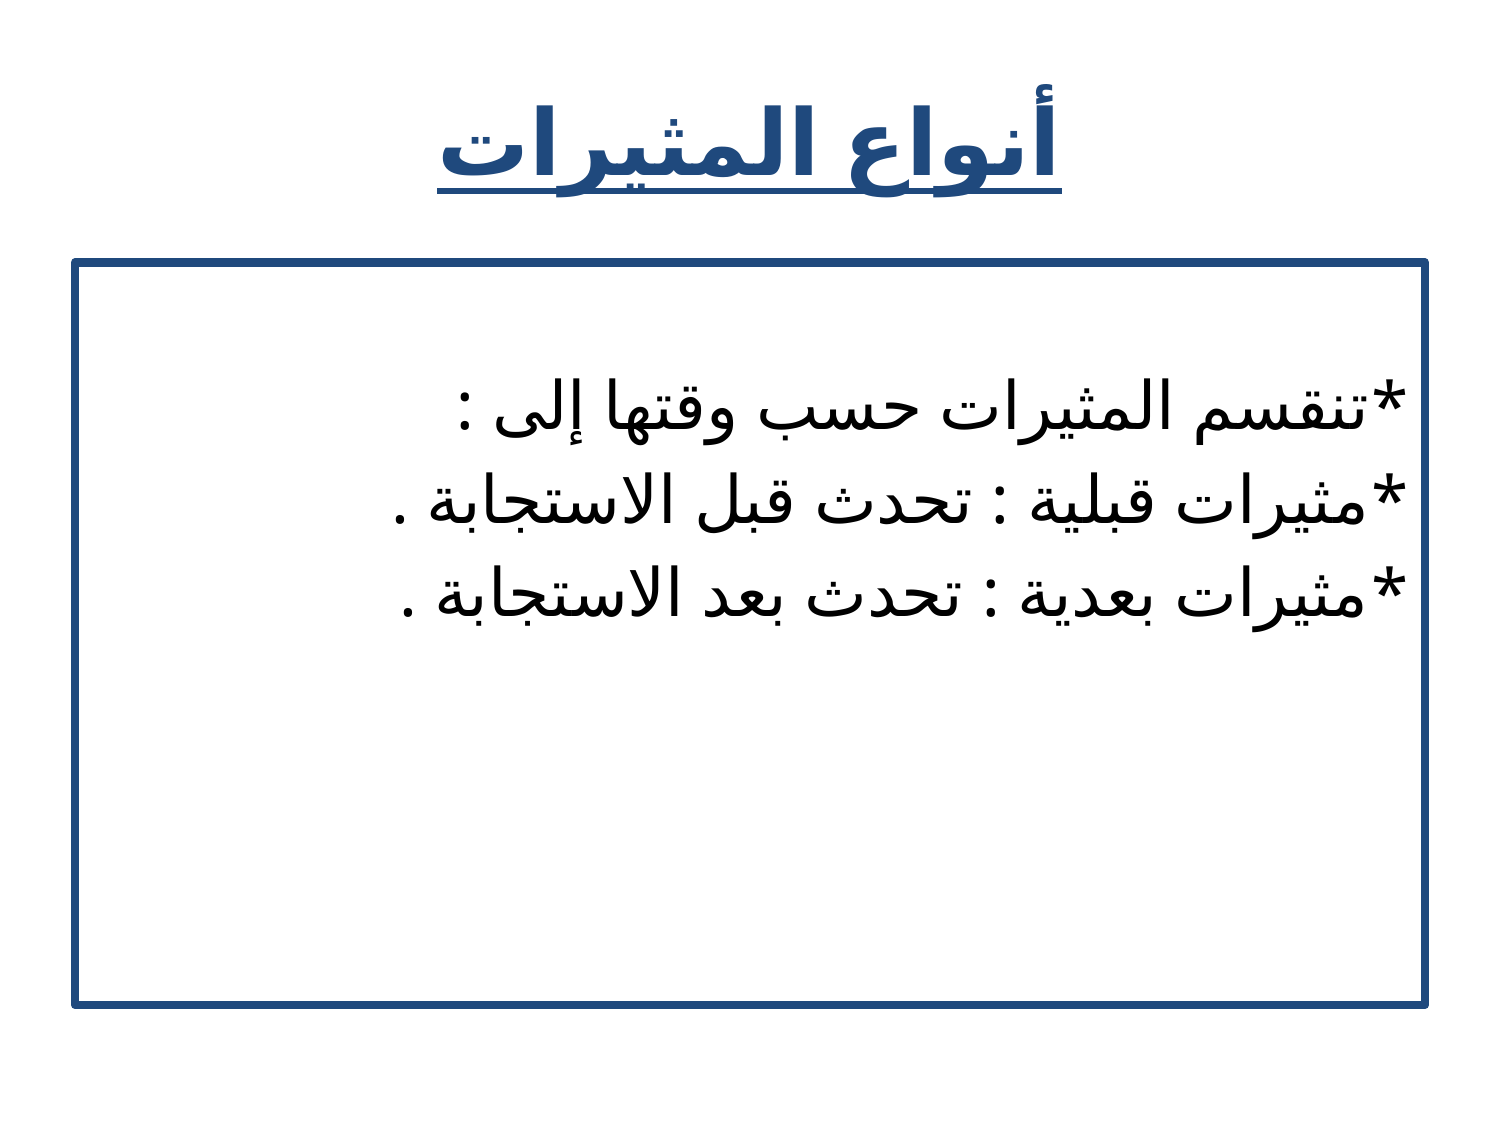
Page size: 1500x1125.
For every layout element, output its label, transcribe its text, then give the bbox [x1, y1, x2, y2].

title أنواع المثيرات [75, 45, 1425, 233]
list *تنقسم المثيرات حسب وقتها إلى : *مثيرات قبلية : تحدث قبل الاستجابة . *مثيرات بعدية : تحدث بعد الاستجابة . [75, 262, 1425, 1005]
